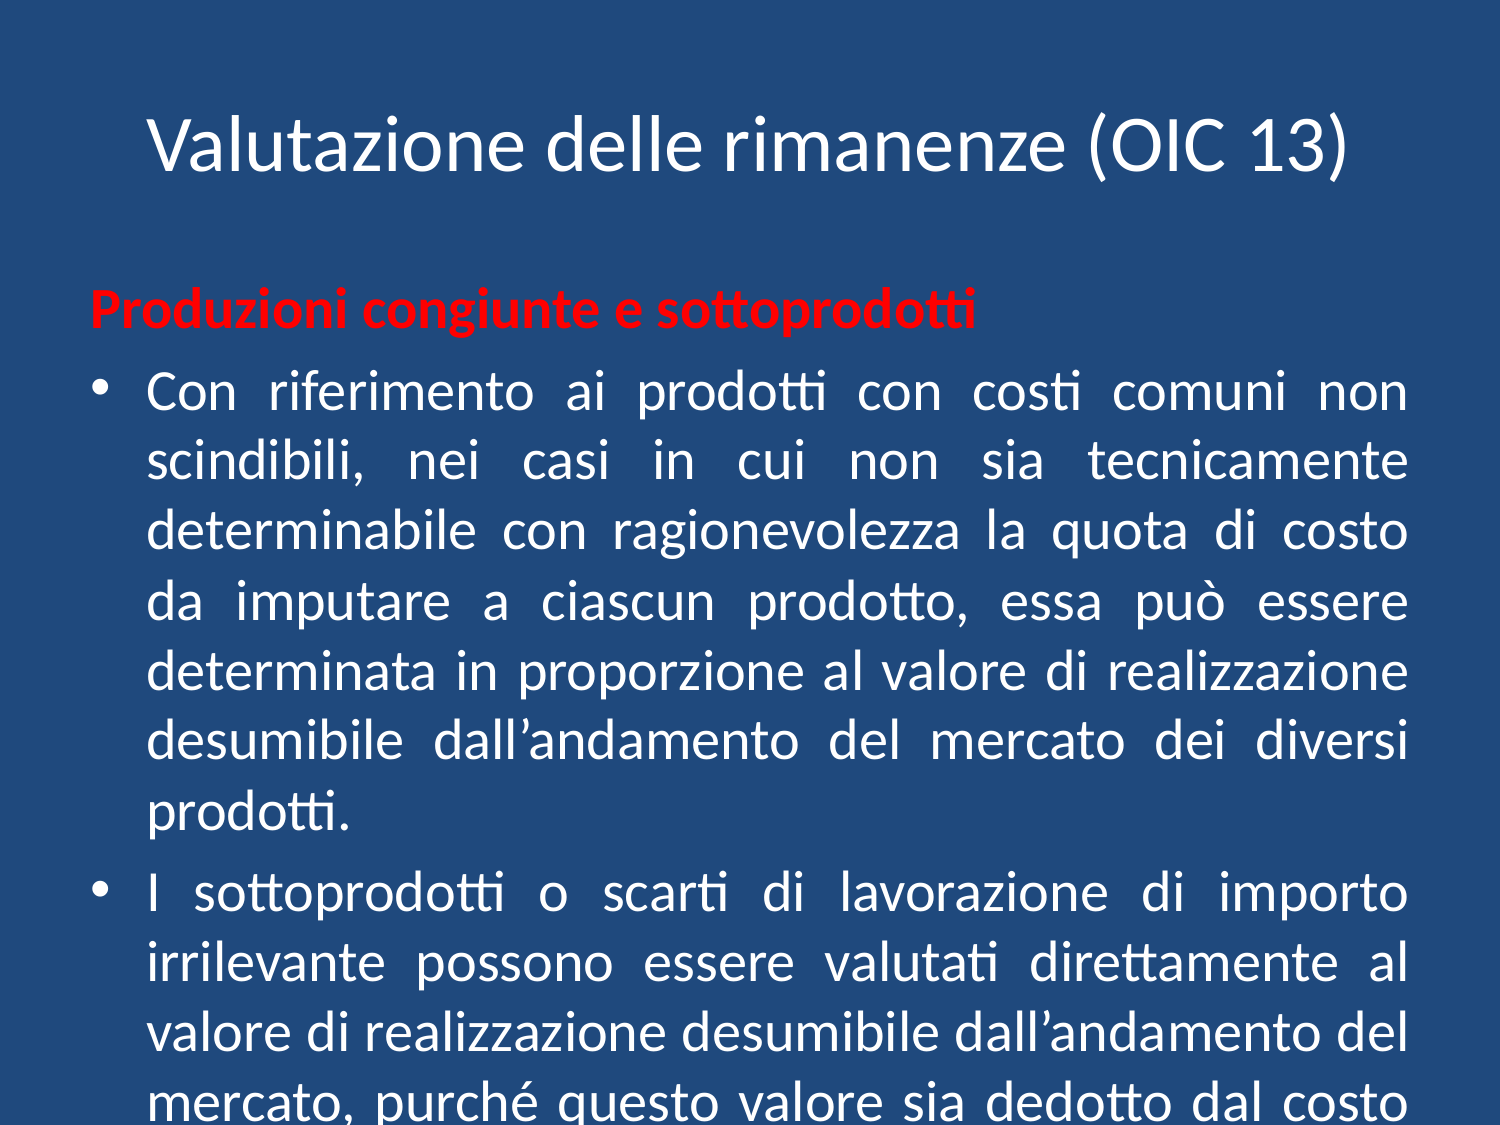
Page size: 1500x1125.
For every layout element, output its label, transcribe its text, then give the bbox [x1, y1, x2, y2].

title Valutazione delle rimanenze (OIC 13) [75, 45, 1425, 233]
list Produzioni congiunte e sottoprodotti Con riferimento ai prodotti con costi comuni non scindibili, nei casi in cui non sia tecnicamente determinabile con ragionevolezza la quota di costo da imputare a ciascun prodotto, essa può essere determinata in proporzione al valore di realizzazione desumibile dall’andamento del mercato dei diversi prodotti. I sottoprodotti o scarti di lavorazione di importo irrilevante possono essere valutati direttamente al valore di realizzazione desumibile dall’andamento del mercato, purché questo valore sia dedotto dal costo del prodotto principale [75, 262, 1425, 1005]
